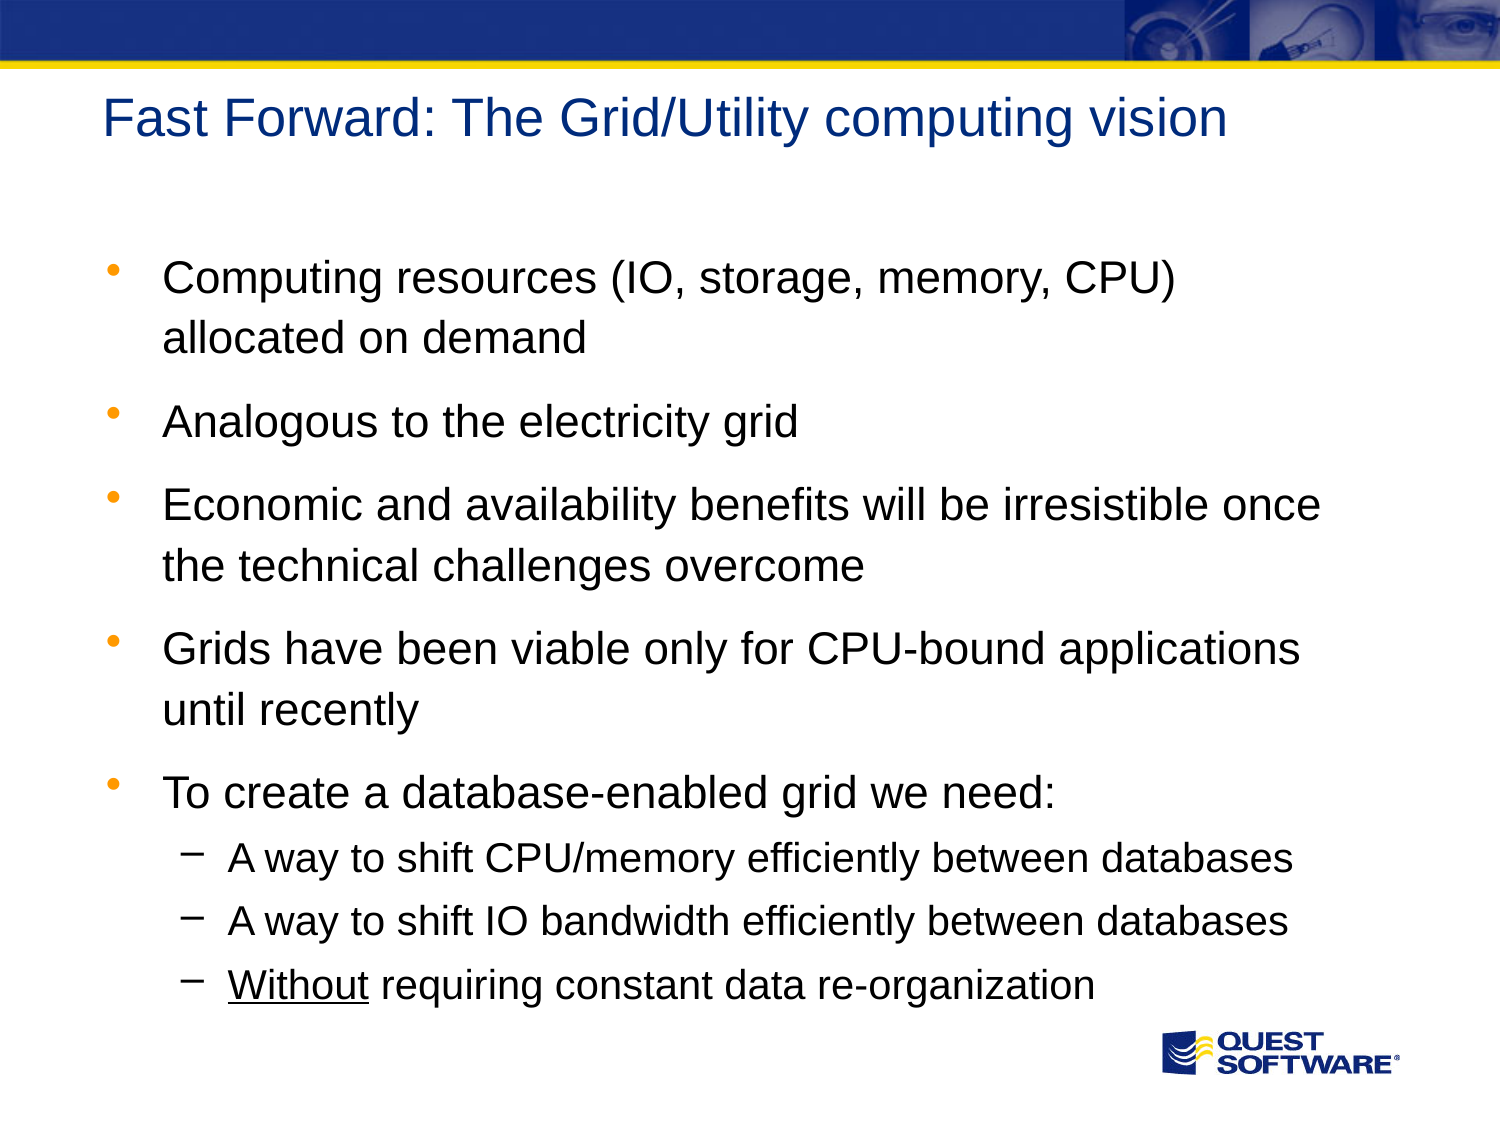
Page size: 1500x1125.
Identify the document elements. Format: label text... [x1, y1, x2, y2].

list Computing resources (IO, storage, memory, CPU) allocated on demand Analogous to the electricity grid Economic and availability benefits will be irresistible once the technical challenges overcome Grids have been viable only for CPU-bound applications until recently To create a database-enabled grid we need: A way to shift CPU/memory efficiently between databases A way to shift IO bandwidth efficiently between databases Without requiring constant data re-organization [90, 234, 1379, 1032]
title Fast Forward: The Grid/Utility computing vision [87, 74, 1363, 213]
picture [1162, 1030, 1400, 1075]
picture [0, 0, 1500, 69]
